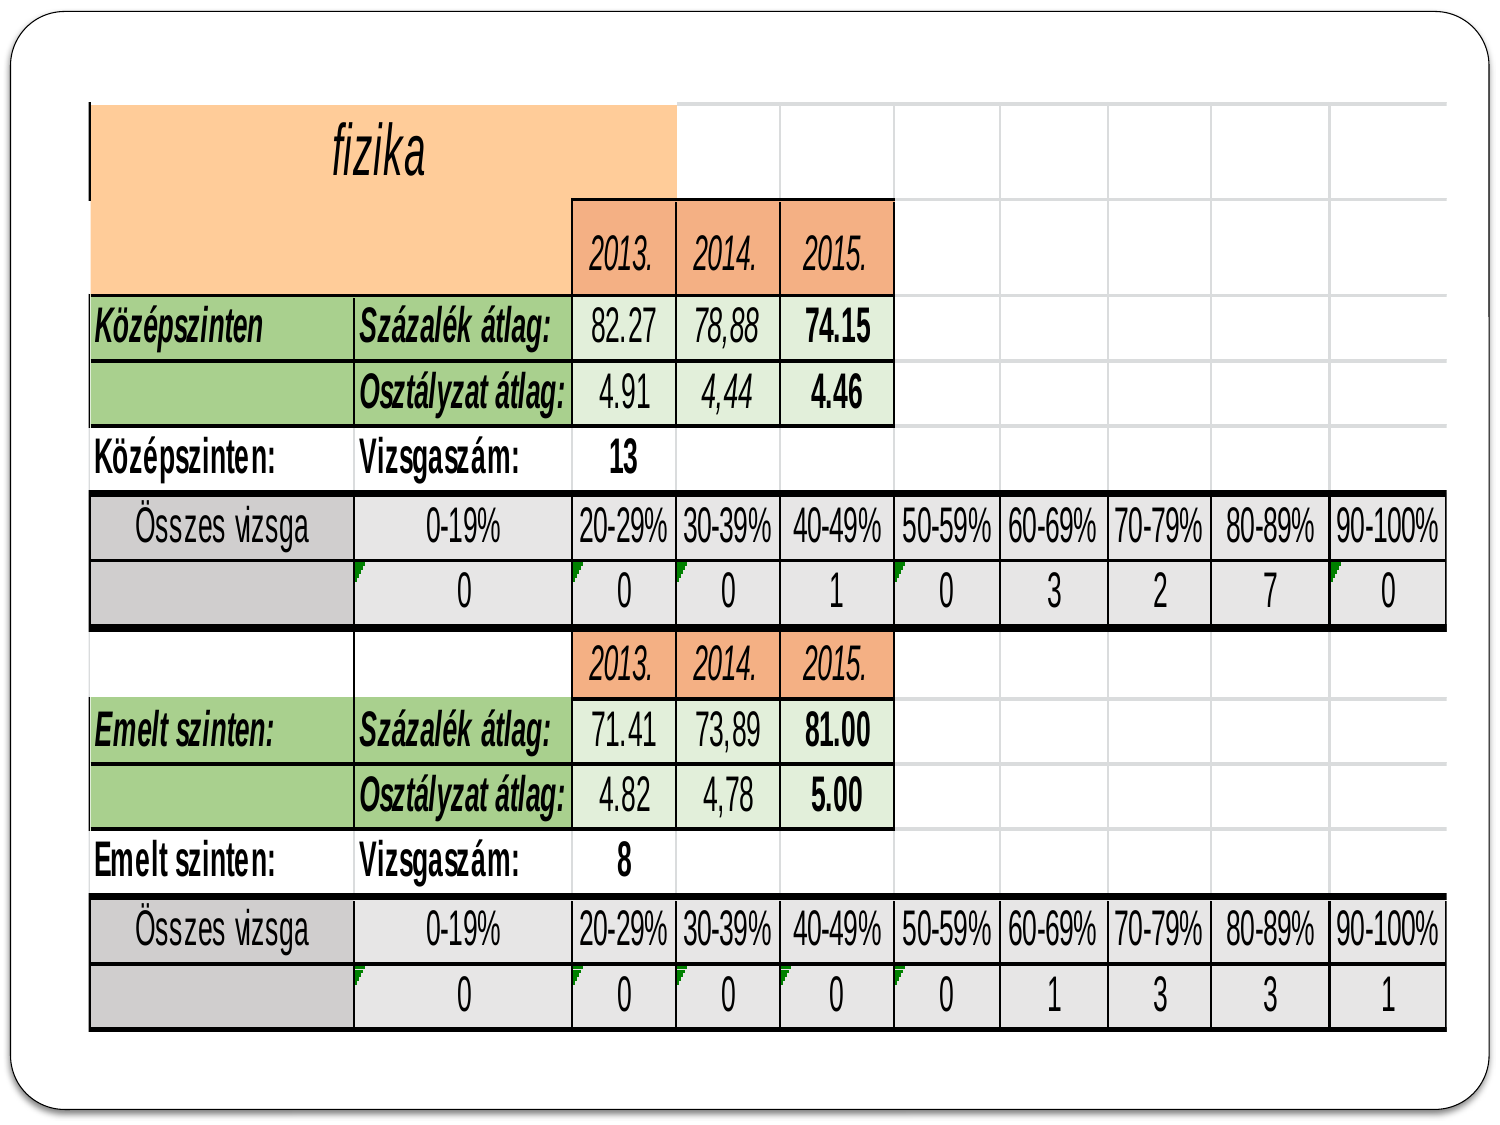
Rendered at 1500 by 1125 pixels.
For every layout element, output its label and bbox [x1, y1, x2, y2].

list [88, 101, 1449, 1036]
